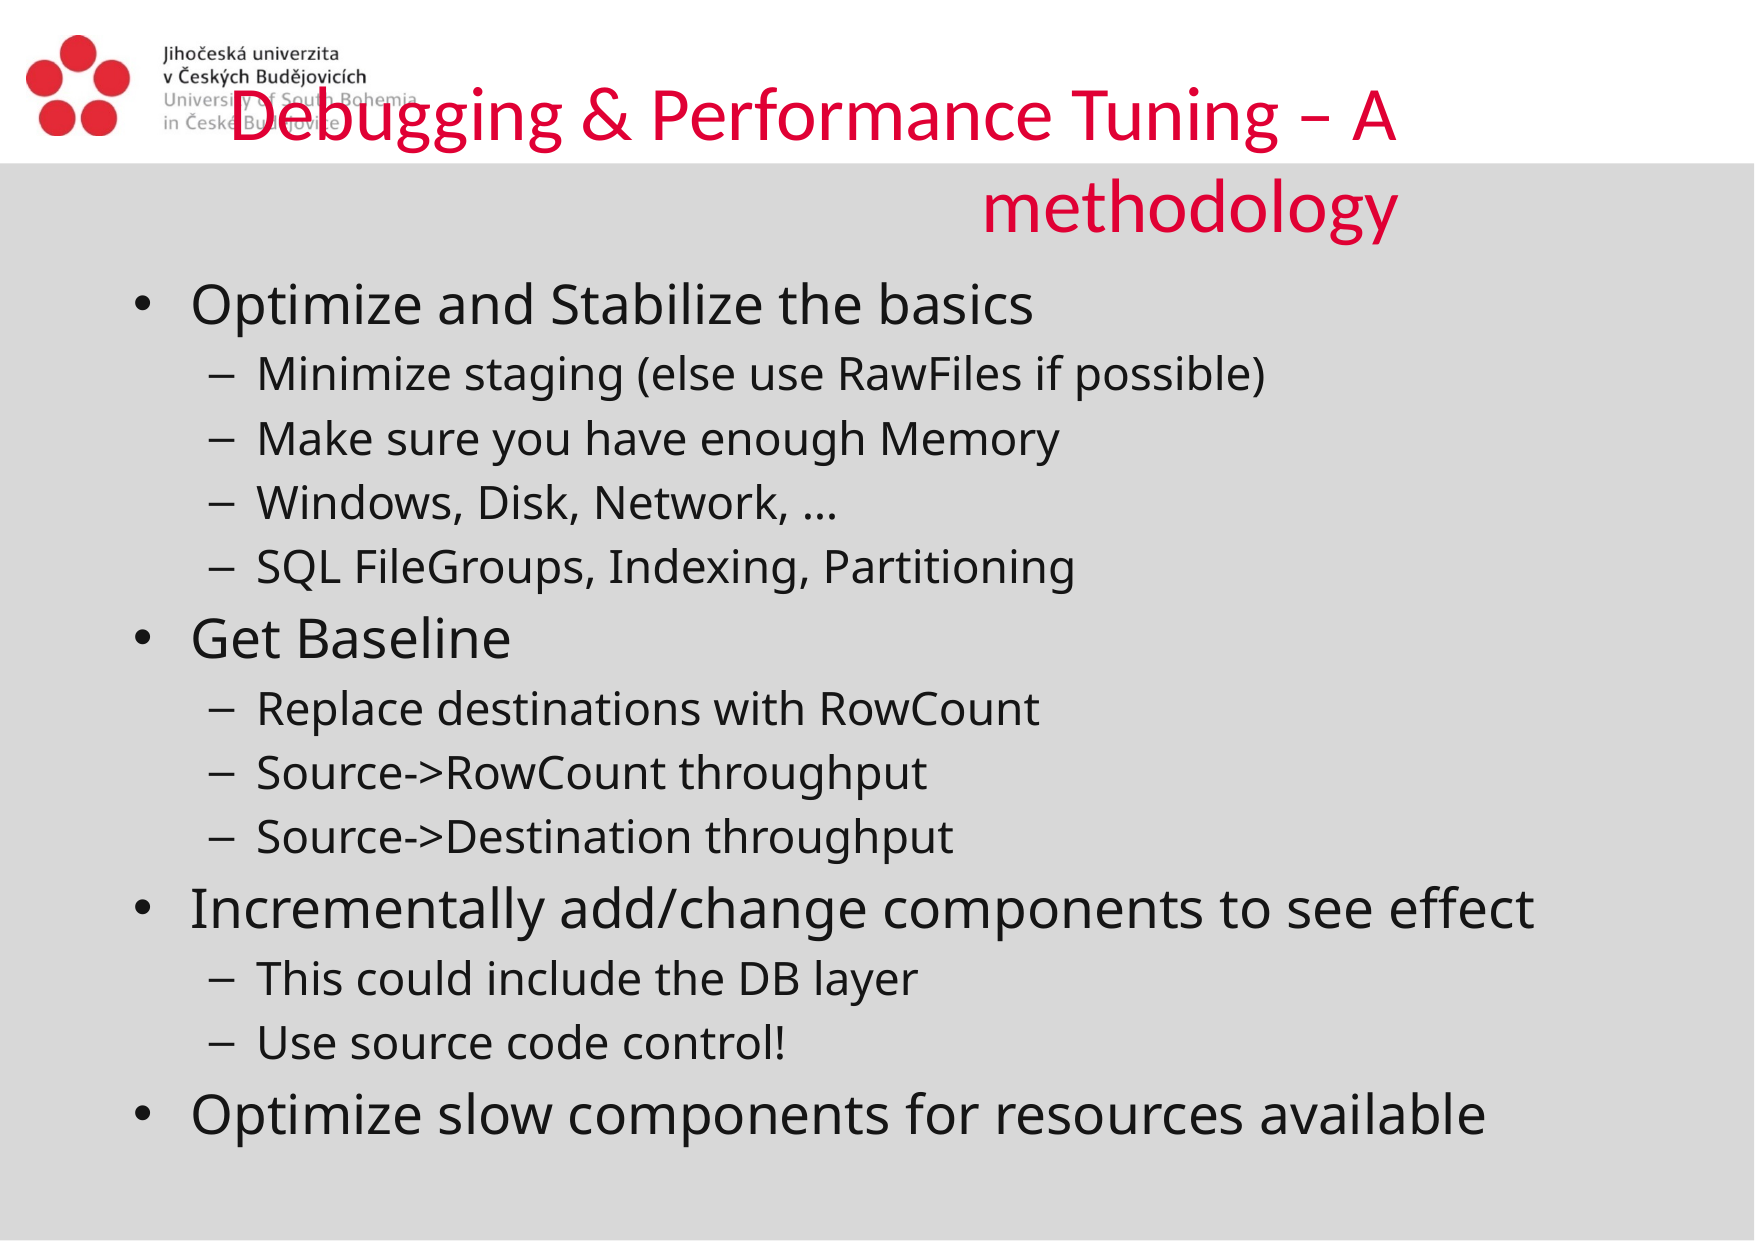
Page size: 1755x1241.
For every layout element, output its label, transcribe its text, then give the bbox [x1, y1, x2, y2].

list Optimize and Stabilize the basics Minimize staging (else use RawFiles if possible) Make sure you have enough Memory Windows, Disk, Network, … SQL FileGroups, Indexing, Partitioning Get Baseline Replace destinations with RowCount Source->RowCount throughput Source->Destination throughput Incrementally add/change components to see effect This could include the DB layer Use source code control! Optimize slow components for resources available [119, 261, 1637, 1164]
title Debugging & Performance Tuning – A methodology [160, 55, 1415, 256]
picture [26, 35, 417, 136]
